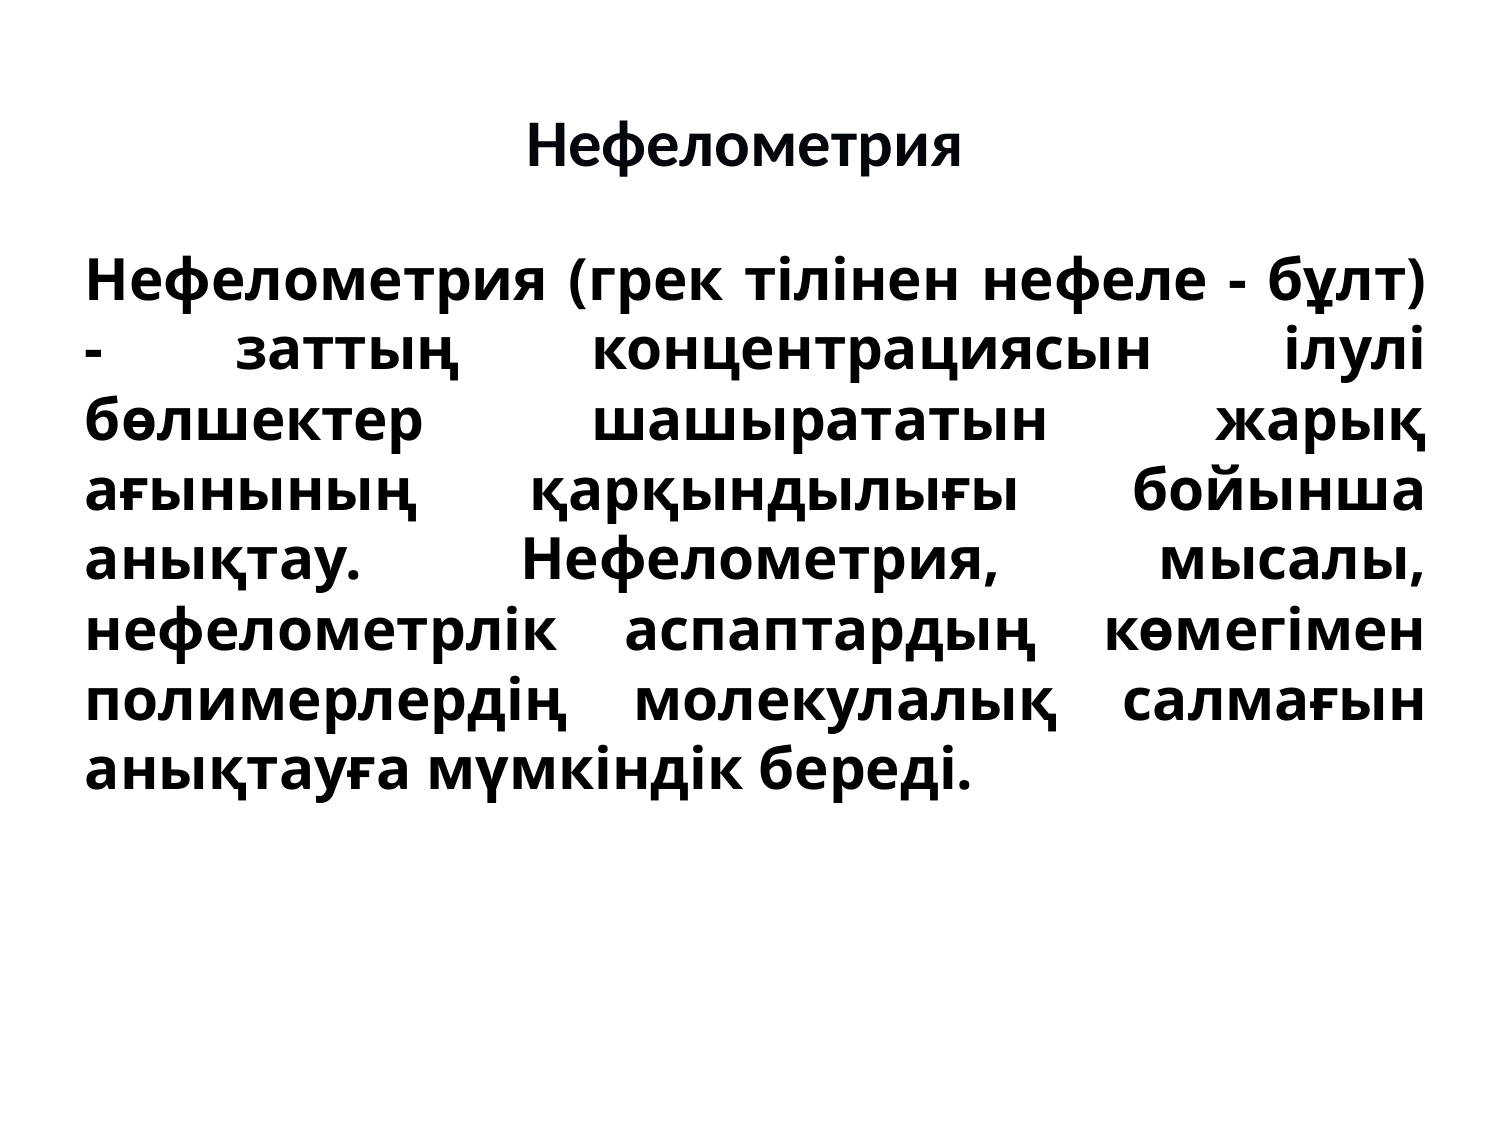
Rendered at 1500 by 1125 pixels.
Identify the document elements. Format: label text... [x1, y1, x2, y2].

text_box Нефелометрия (грек тілінен нефеле - бұлт) - заттың концентрациясын ілулі бөлшектер шашырататын жарық ағынының қарқындылығы бойынша анықтау. Нефелометрия, мысалы, нефелометрлік аспаптардың көмегімен полимерлердің молекулалық салмағын анықтауға мүмкіндік береді. [70, 234, 1442, 879]
title Нефелометрия [70, 82, 1421, 198]
